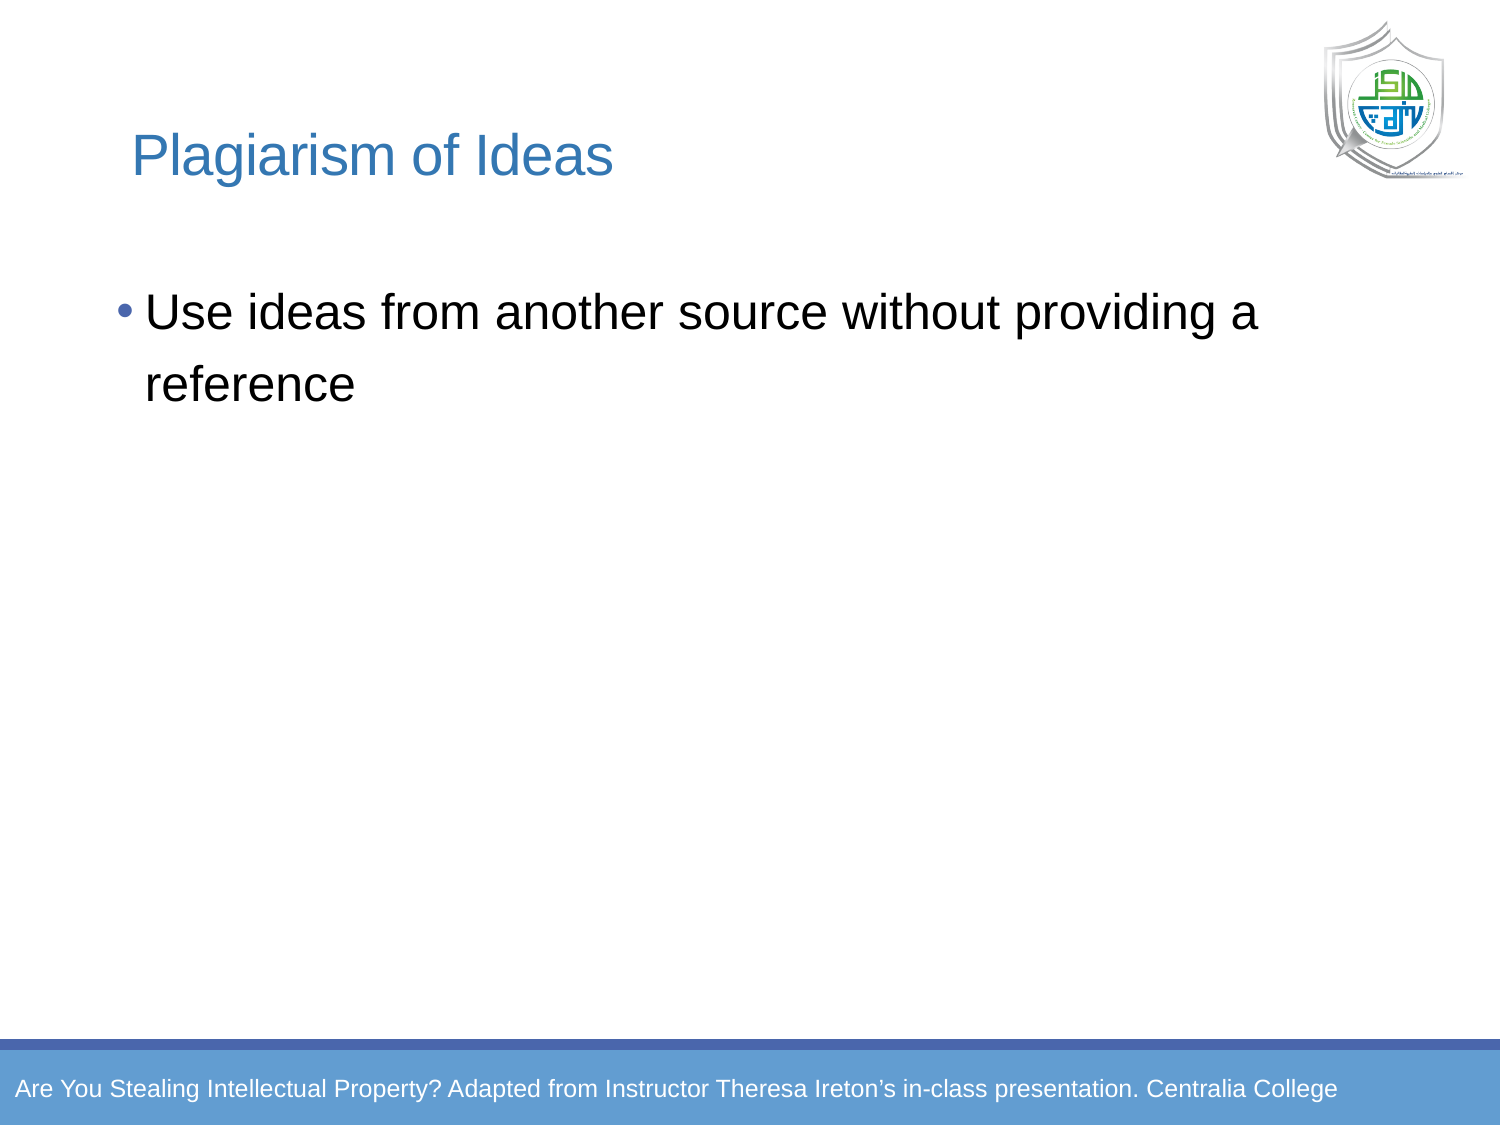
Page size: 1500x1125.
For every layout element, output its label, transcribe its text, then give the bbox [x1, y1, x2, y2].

picture [1307, 16, 1482, 190]
text_box Are You Stealing Intellectual Property? Adapted from Instructor Theresa Ireton’s in-class presentation. Centralia College [0, 1064, 1491, 1110]
list Use ideas from another source without providing a reference [116, 260, 1377, 1011]
title Plagiarism of Ideas [116, 63, 1377, 253]
